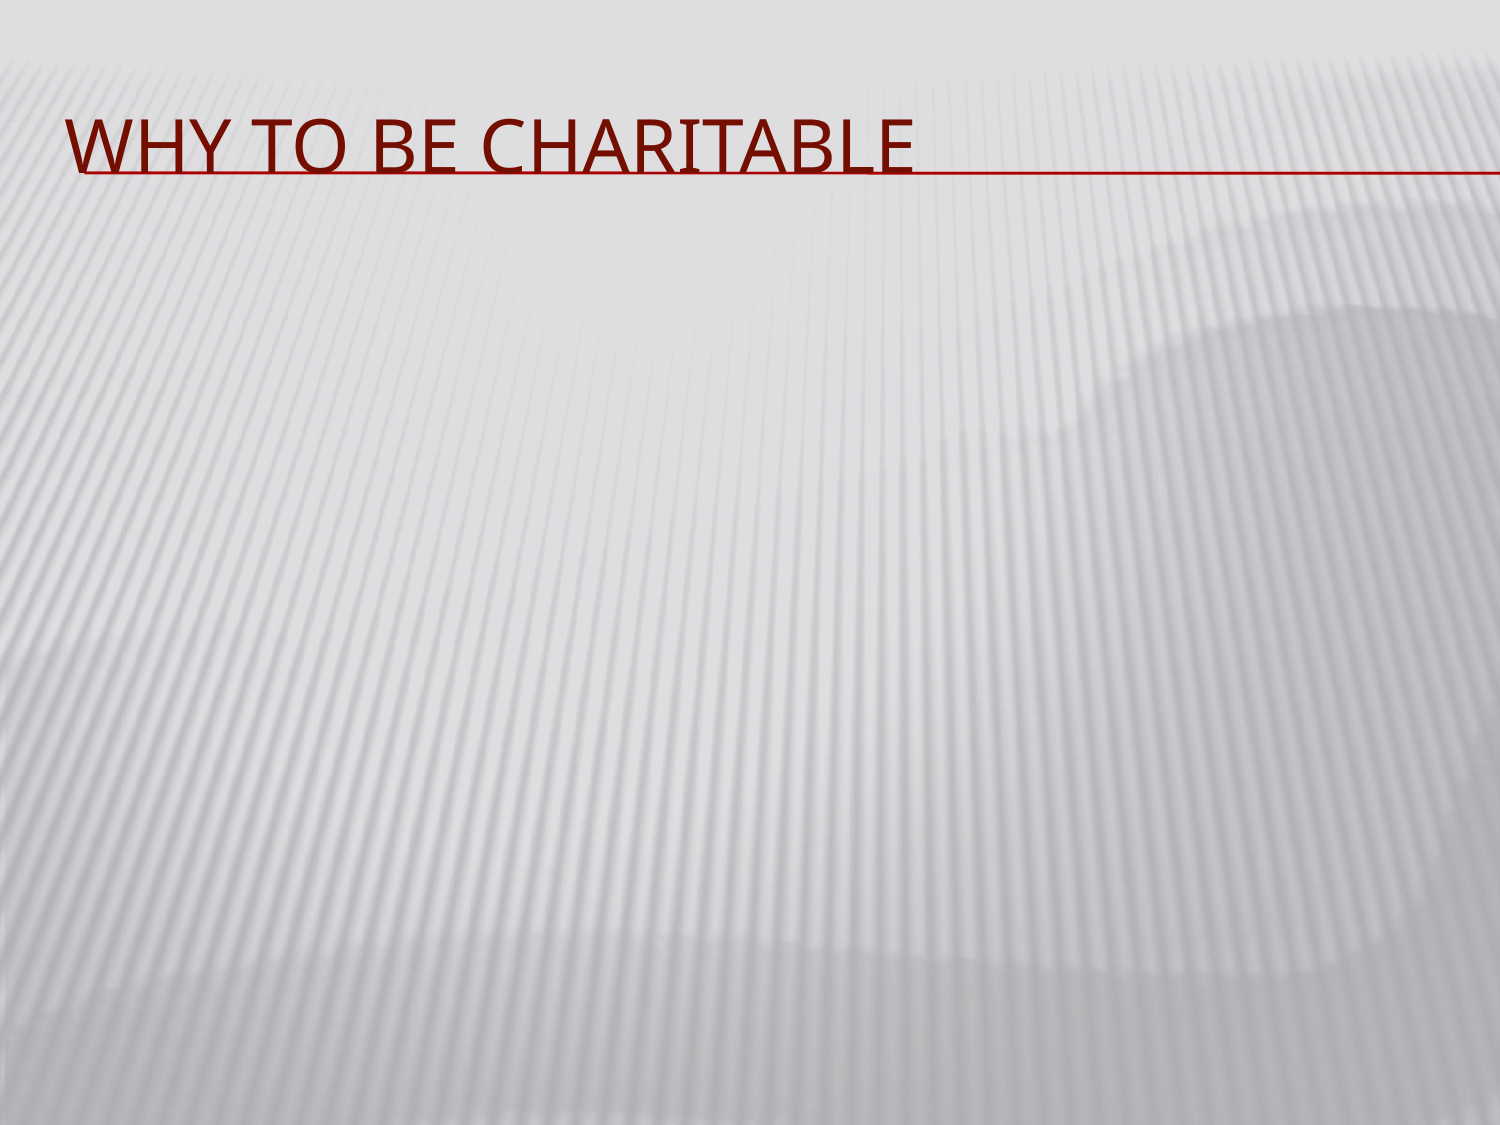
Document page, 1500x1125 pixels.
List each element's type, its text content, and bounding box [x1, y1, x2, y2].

picture [0, 0, 1500, 1125]
title WHY TO BE CHARITABLE [49, 75, 1475, 213]
